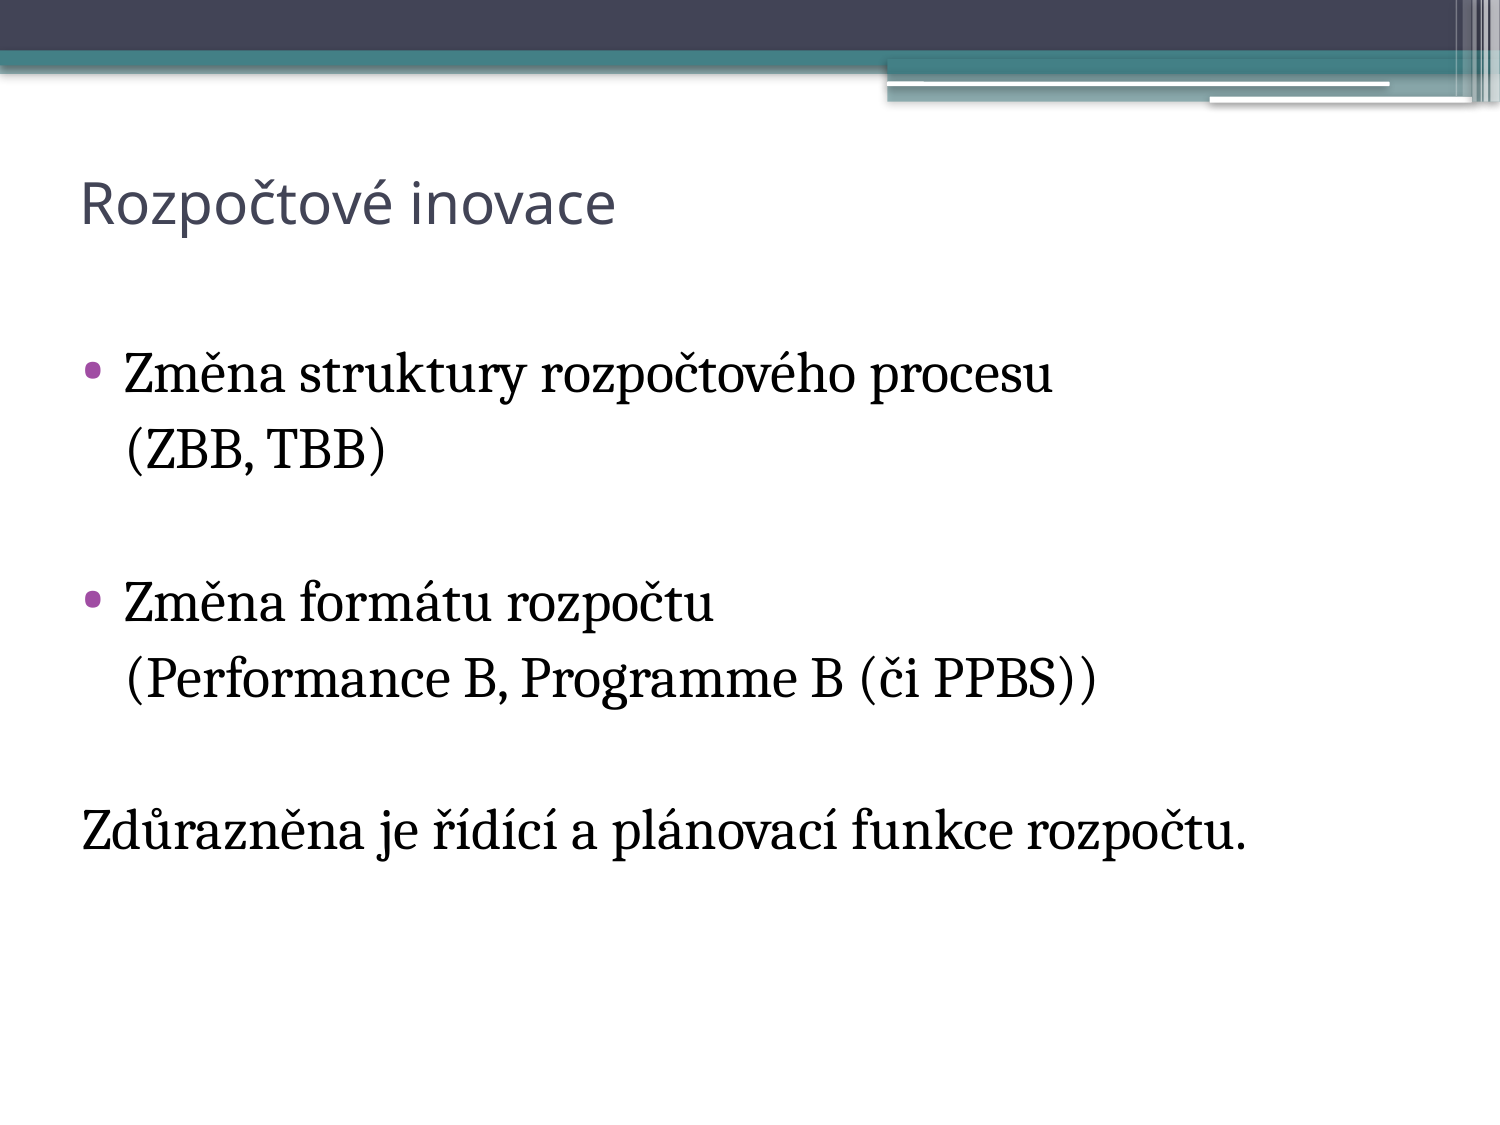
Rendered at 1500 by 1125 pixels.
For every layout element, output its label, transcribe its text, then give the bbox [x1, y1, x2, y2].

list Změna struktury rozpočtového procesu (ZBB, TBB) Změna formátu rozpočtu (Performance B, Programme B (či PPBS)) Zdůrazněna je řídící a plánovací funkce rozpočtu. [49, 250, 1445, 1001]
title Rozpočtové inovace [64, 113, 1415, 250]
